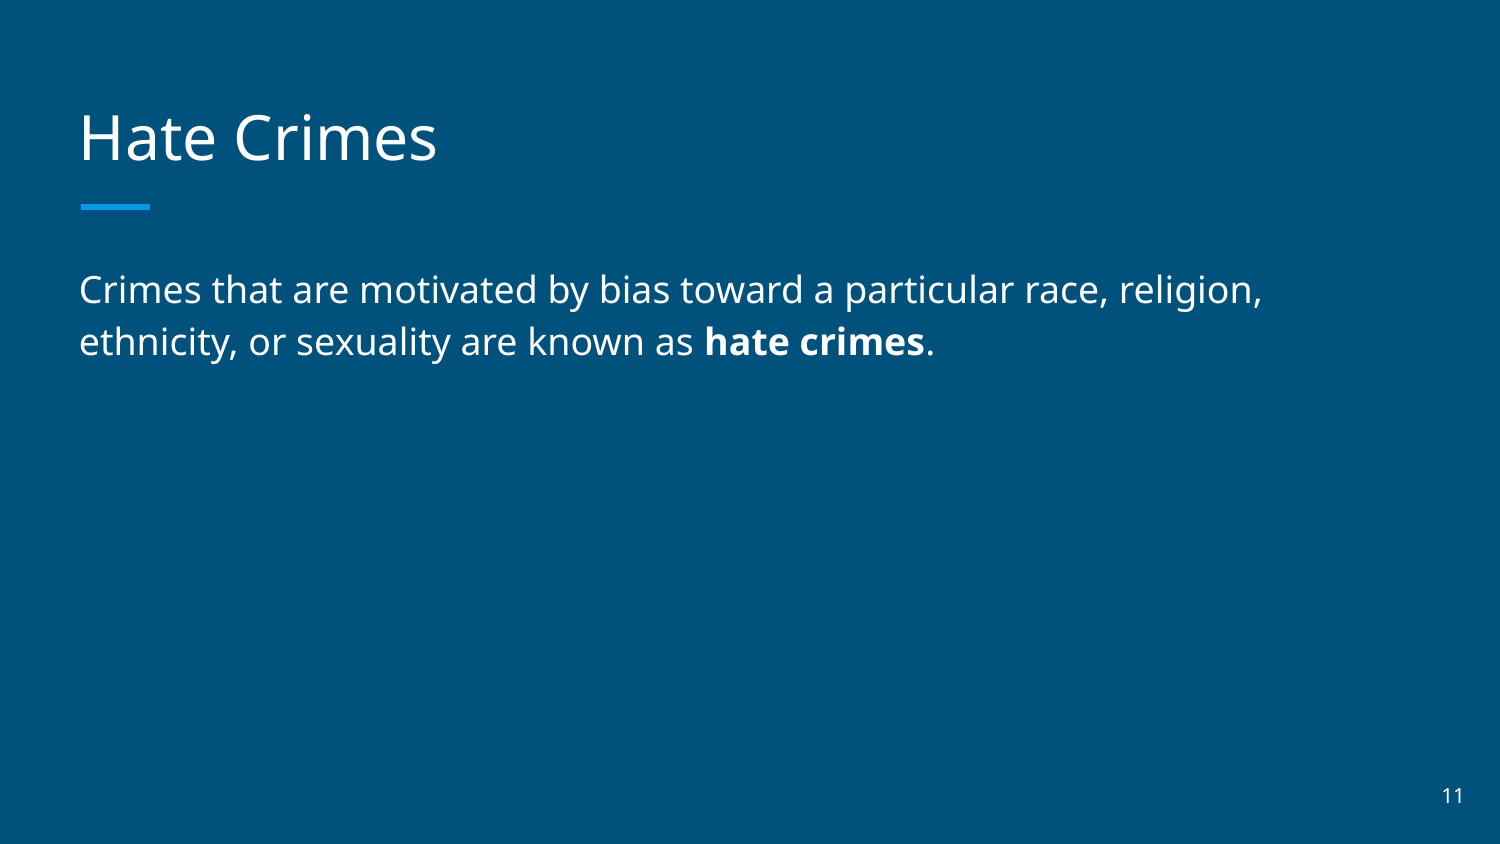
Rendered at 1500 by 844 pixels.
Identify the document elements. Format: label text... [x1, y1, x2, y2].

title Hate Crimes [63, 75, 1437, 188]
slide_number ‹#› [1389, 764, 1480, 830]
list Crimes that are motivated by bias toward a particular race, religion, ethnicity, or sexuality are known as hate crimes. [63, 244, 1437, 750]
